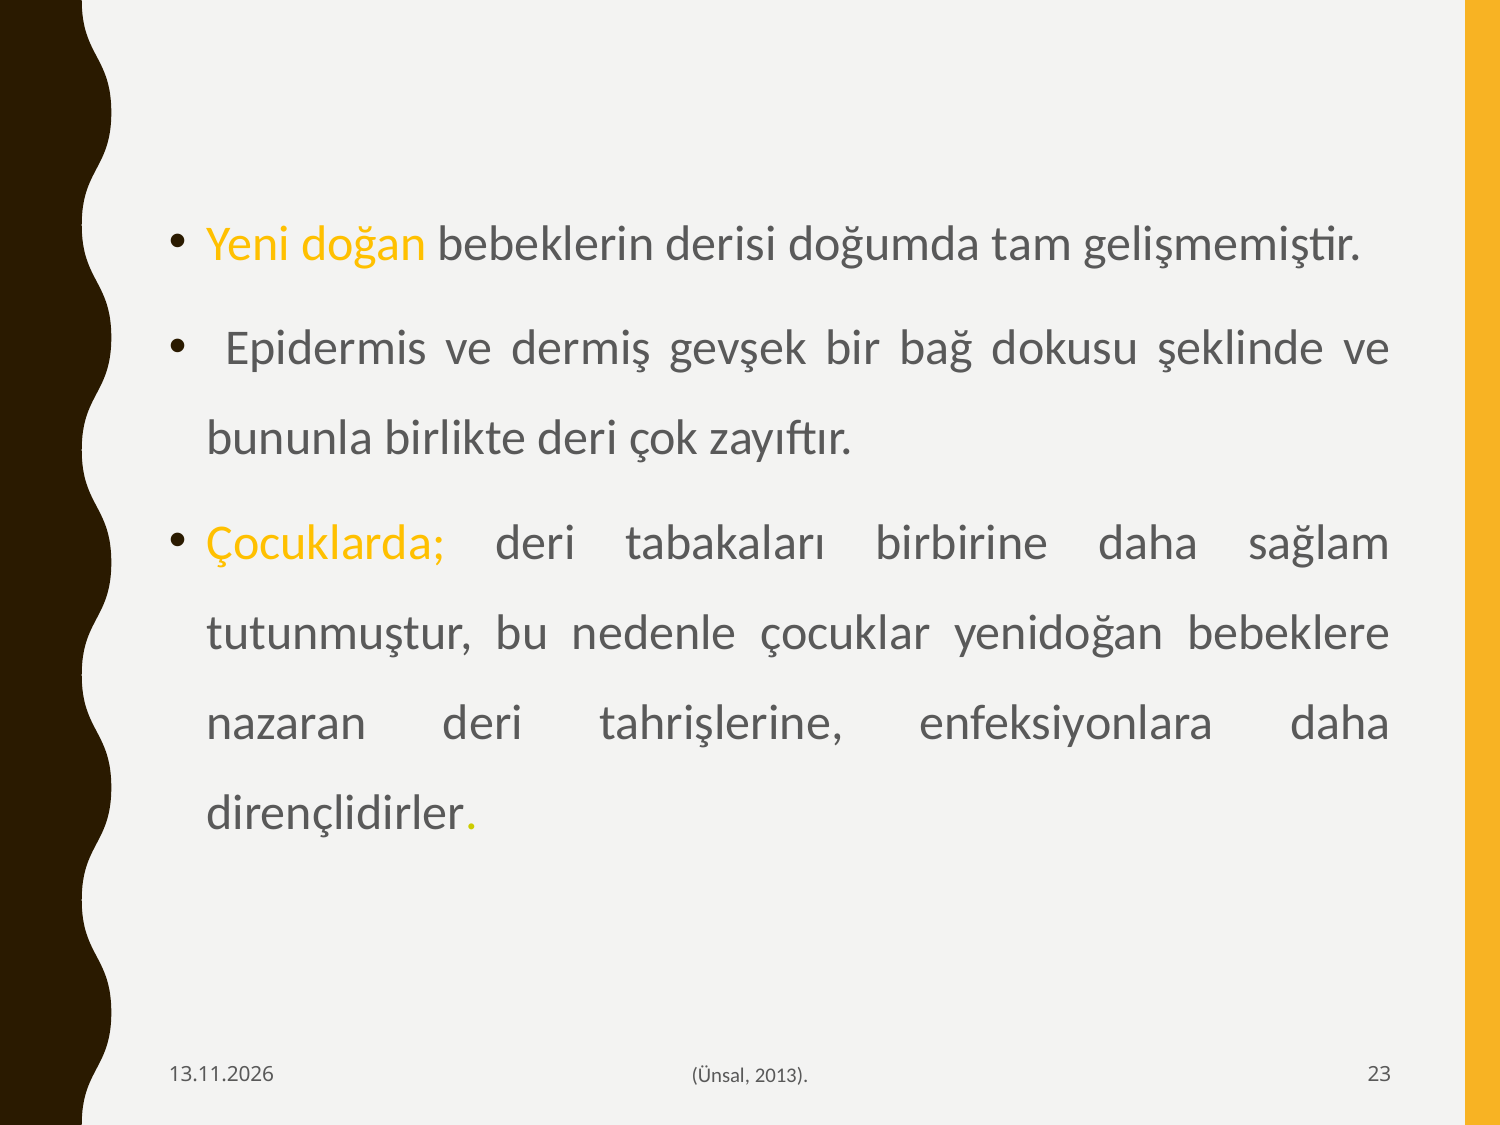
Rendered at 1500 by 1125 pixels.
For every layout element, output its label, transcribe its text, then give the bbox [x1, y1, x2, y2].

footer (Ünsal, 2013). [496, 1045, 1004, 1103]
list Yeni doğan bebeklerin derisi doğumda tam gelişmemiştir. Epidermis ve dermiş gevşek bir bağ dokusu şeklinde ve bununla birlikte deri çok zayıftır. Çocuklarda; deri tabakaları birbirine daha sağlam tutunmuştur, bu nedenle çocuklar yenidoğan bebeklere nazaran deri tahrişlerine, enfeksiyonlara daha dirençlidirler. [154, 172, 1407, 965]
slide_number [154, 1045, 441, 1103]
slide_number 23 [1059, 1045, 1407, 1103]
